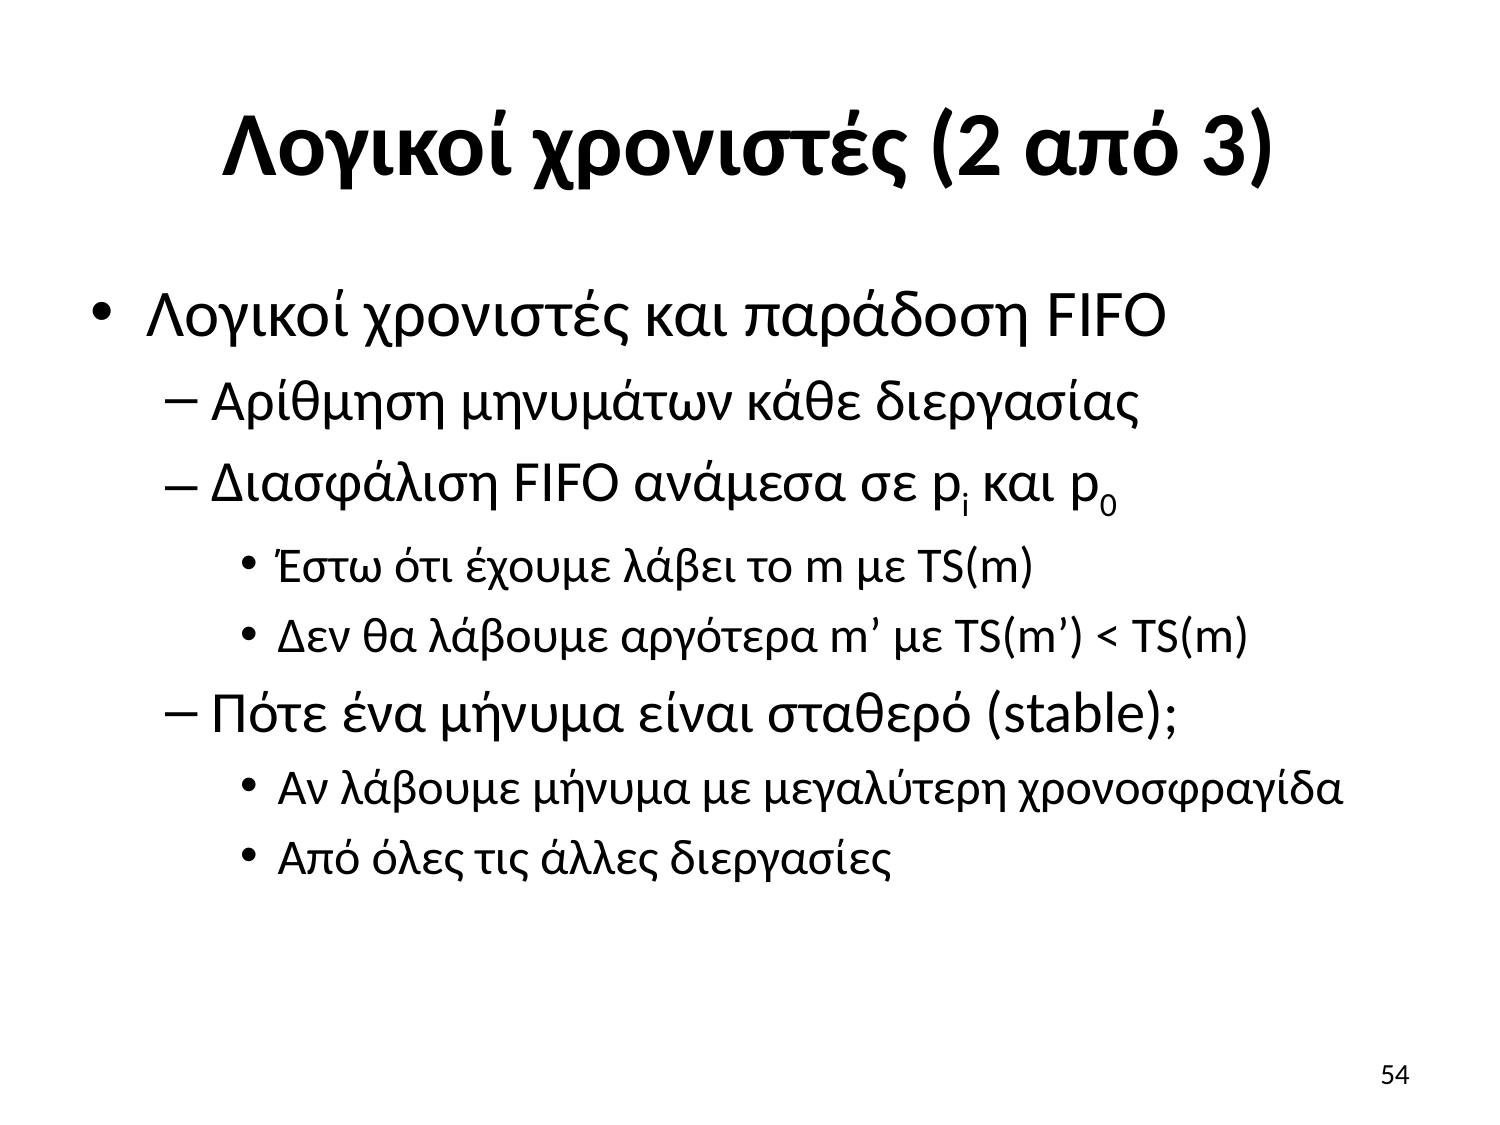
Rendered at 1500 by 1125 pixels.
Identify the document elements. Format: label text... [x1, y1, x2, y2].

slide_number 54 [1074, 1042, 1425, 1103]
title Λογικοί χρονιστές (2 από 3) [75, 45, 1425, 233]
list Λογικοί χρονιστές και παράδοση FIFO Αρίθμηση μηνυμάτων κάθε διεργασίας Διασφάλιση FIFO ανάμεσα σε pi και p0 Έστω ότι έχουμε λάβει το m με TS(m) Δεν θα λάβουμε αργότερα m’ με TS(m’) < TS(m) Πότε ένα μήνυμα είναι σταθερό (stable); Αν λάβουμε μήνυμα με μεγαλύτερη χρονοσφραγίδα Από όλες τις άλλες διεργασίες [75, 262, 1425, 1005]
